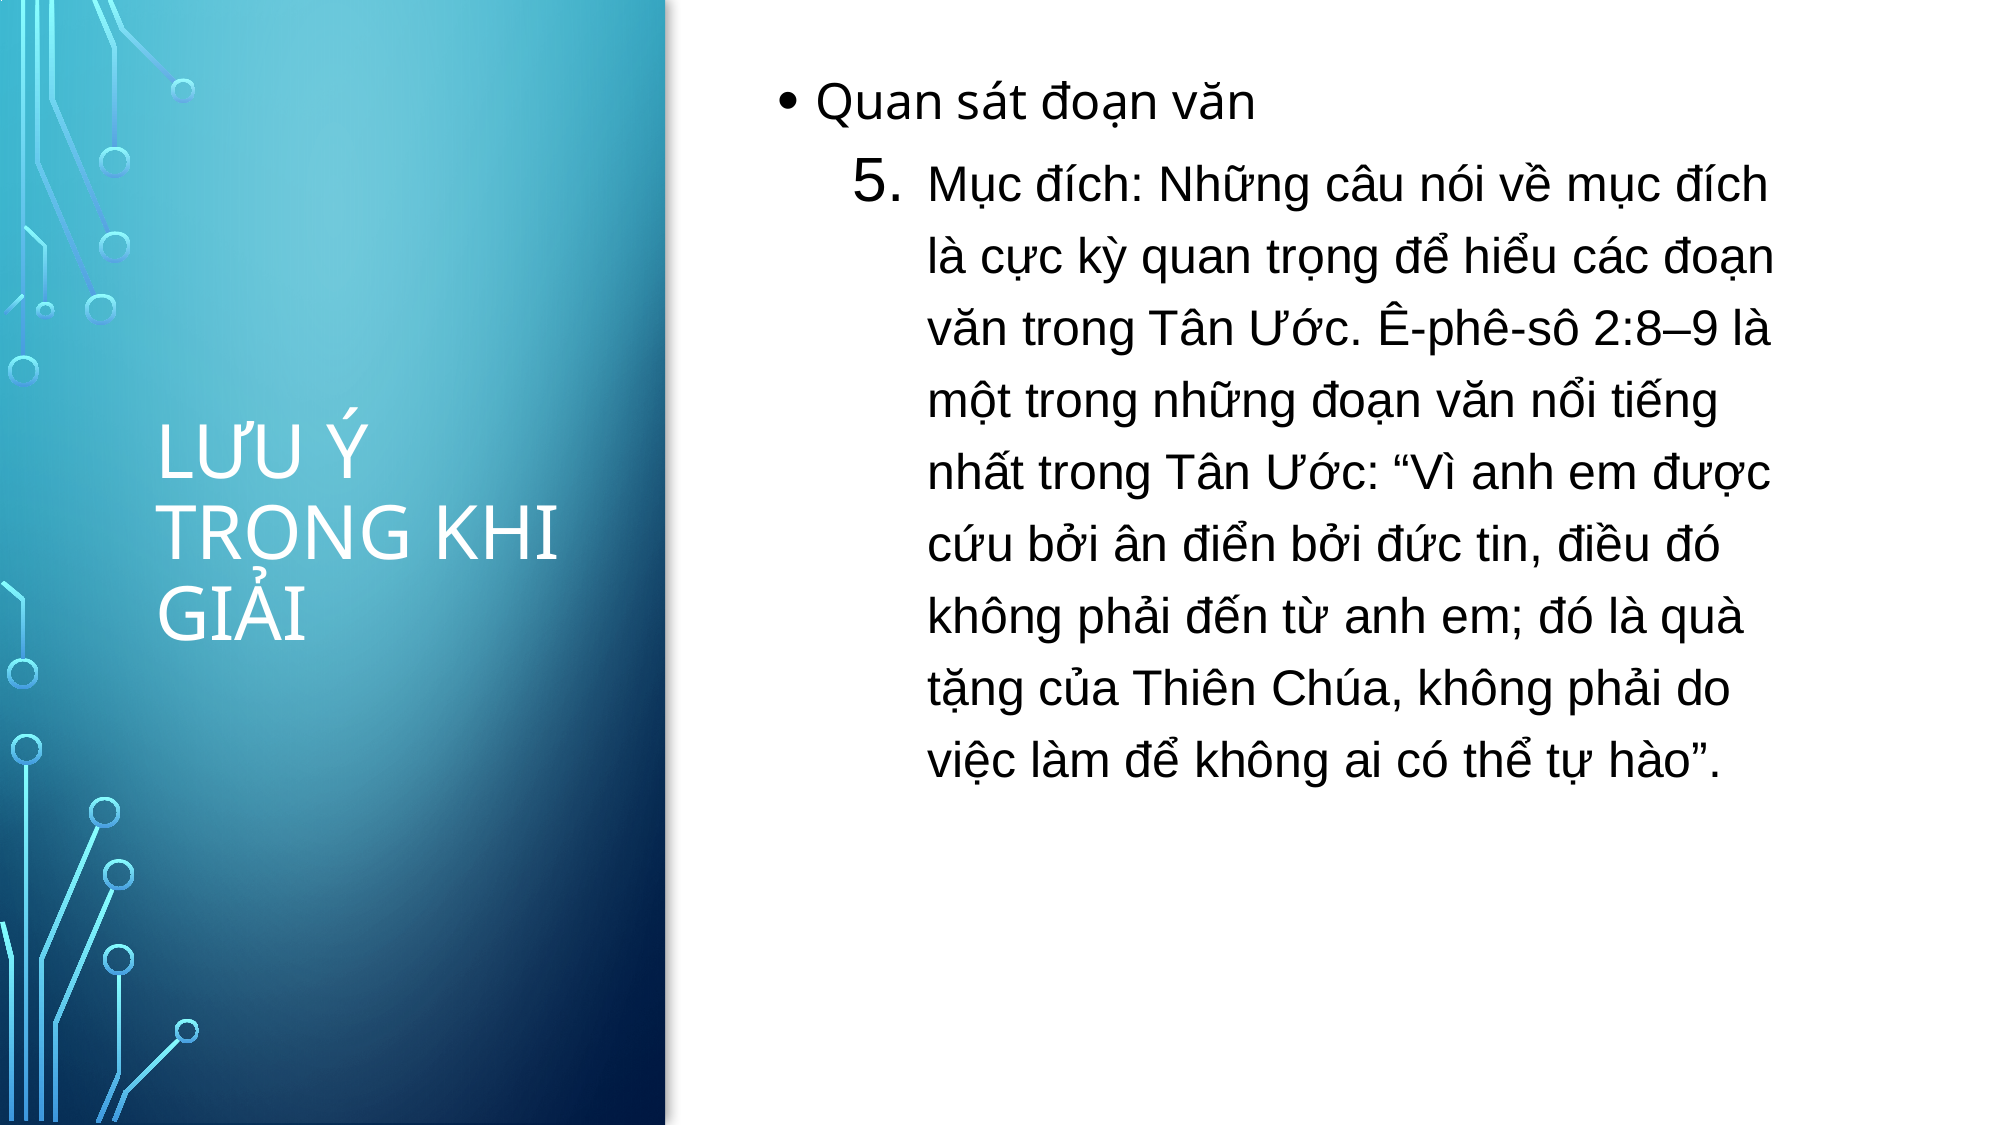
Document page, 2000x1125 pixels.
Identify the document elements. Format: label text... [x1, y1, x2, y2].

picture [0, 0, 667, 1125]
text_box [678, 0, 2000, 1125]
list Quan sát đoạn văn Mục đích: Những câu nói về mục đích là cực kỳ quan trọng để hiểu các đoạn văn trong Tân Ước. Ê-phê-sô 2:8–9 là một trong những đoạn văn nổi tiếng nhất trong Tân Ước: “Vì anh em được cứu bởi ân điển bởi đức tin, điều đó không phải đến từ anh em; đó là quà tặng của Thiên Chúa, không phải do việc làm để không ai có thể tự hào”. [762, 50, 1812, 1019]
